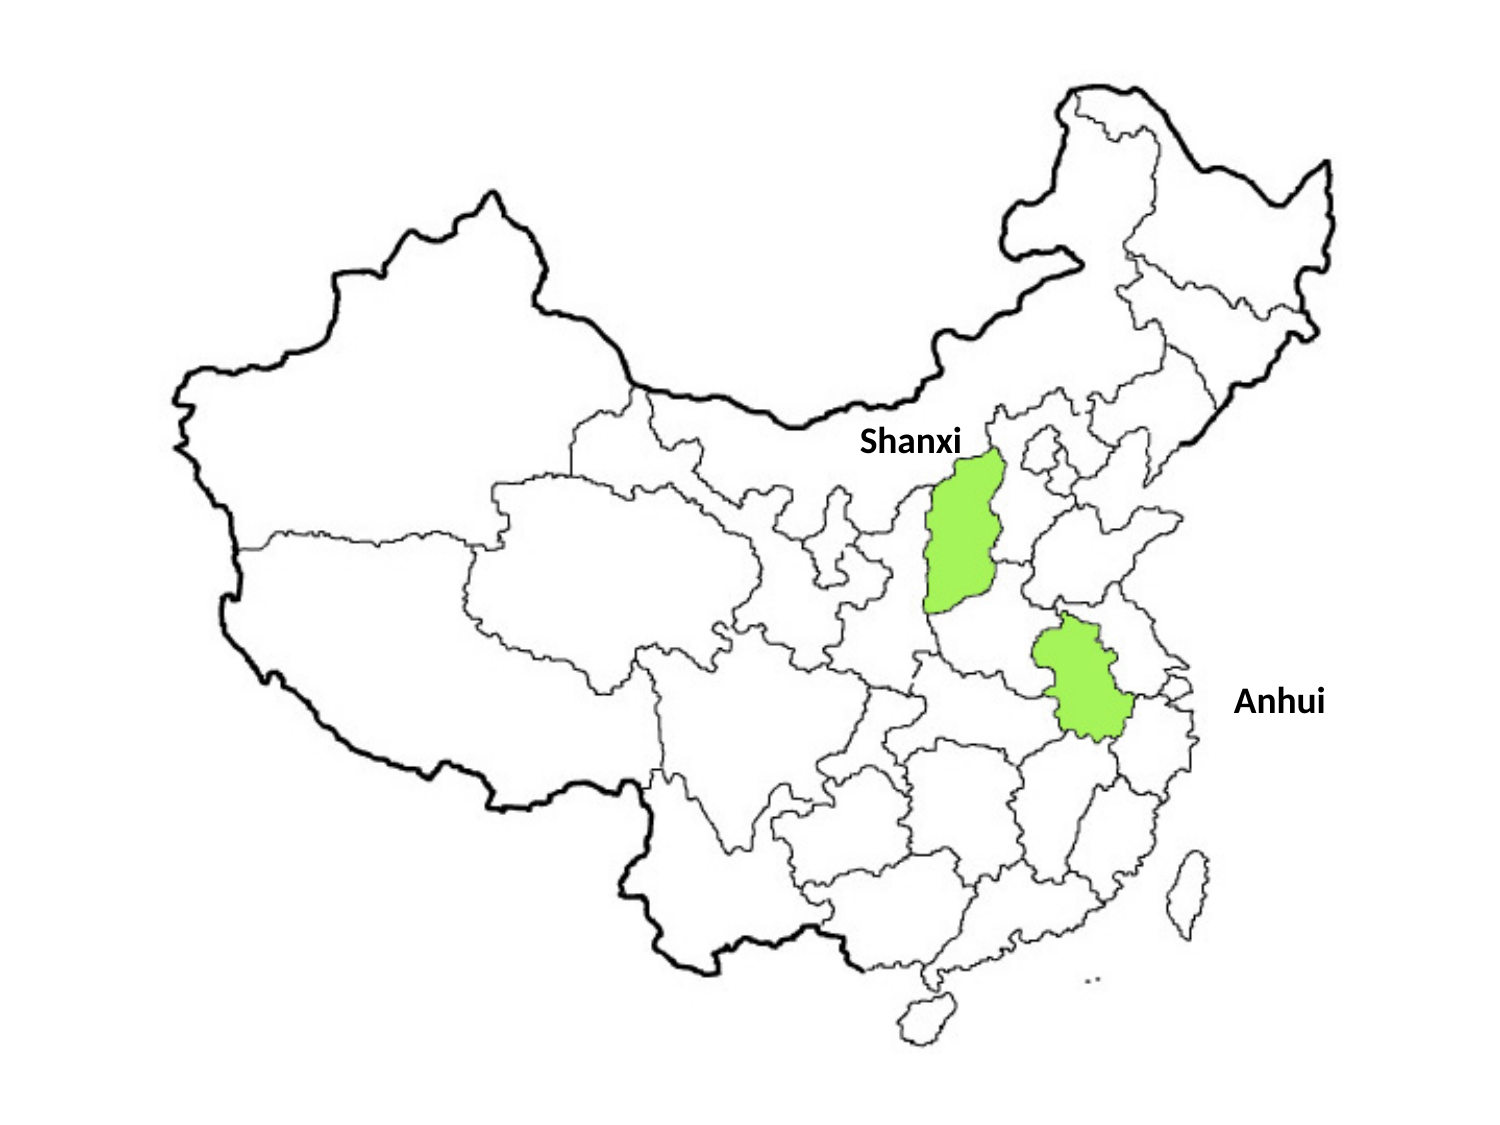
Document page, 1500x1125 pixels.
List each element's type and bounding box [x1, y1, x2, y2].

picture [158, 70, 1342, 1055]
